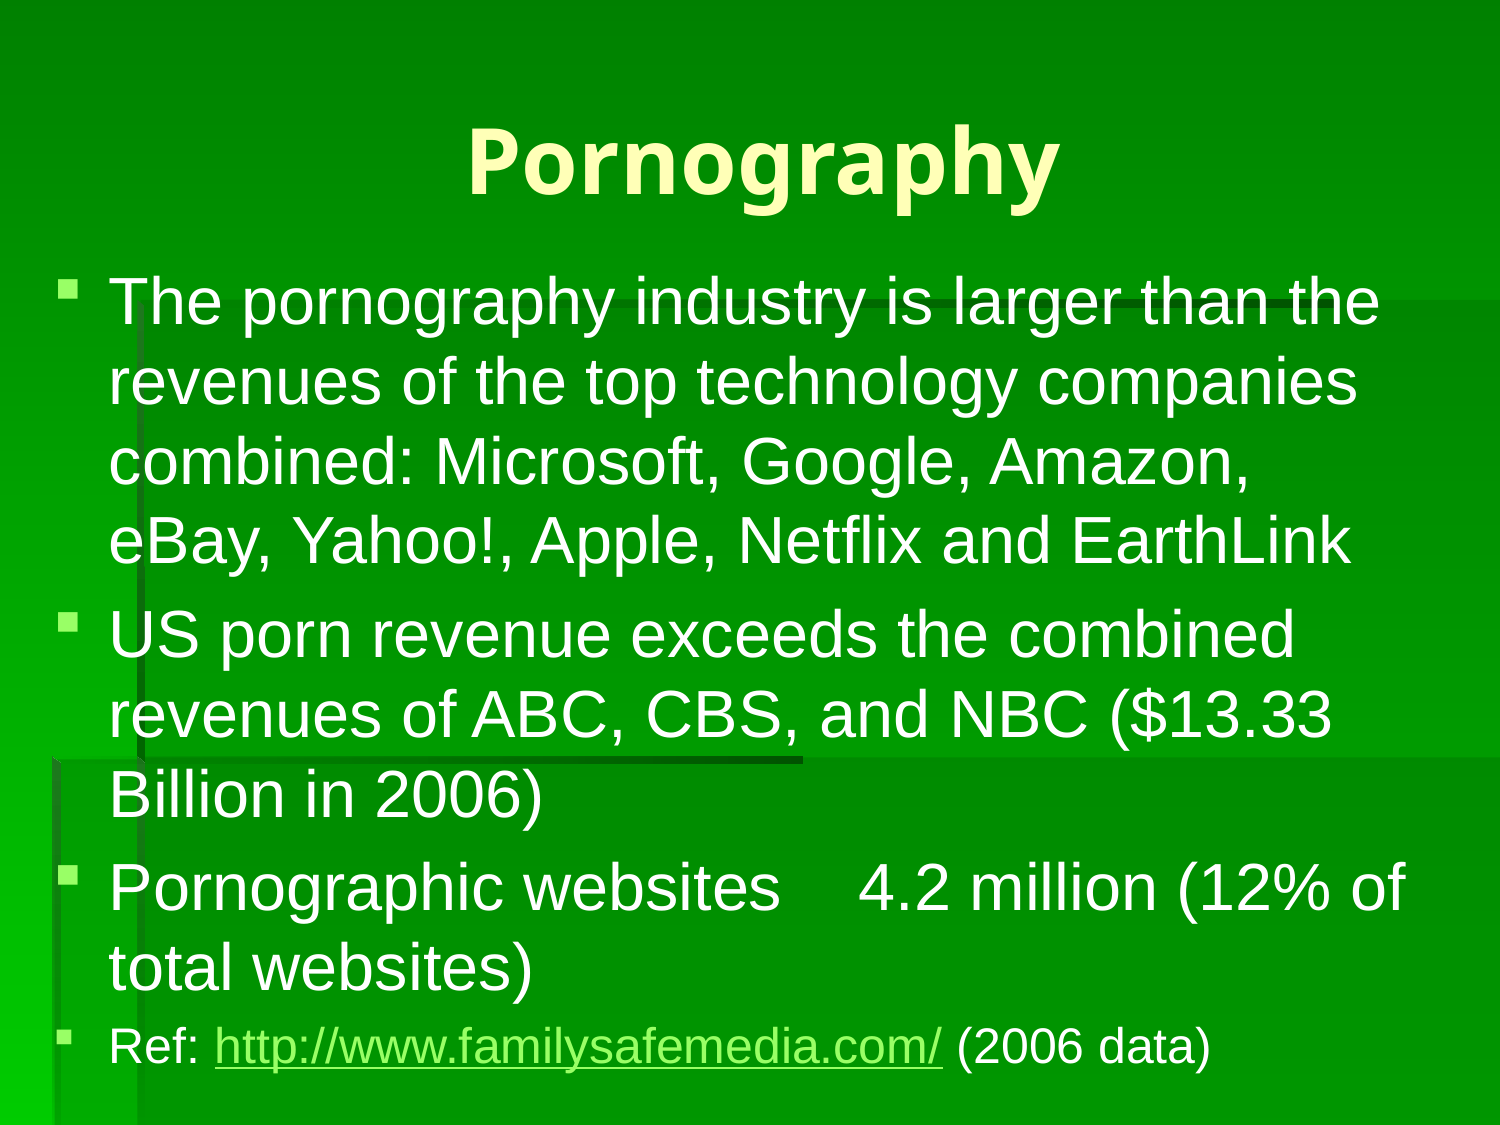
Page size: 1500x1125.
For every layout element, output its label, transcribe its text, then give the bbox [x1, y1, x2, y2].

title Pornography [74, 39, 1451, 249]
list The pornography industry is larger than the revenues of the top technology companies combined: Microsoft, Google, Amazon, eBay, Yahoo!, Apple, Netflix and EarthLink US porn revenue exceeds the combined revenues of ABC, CBS, and NBC ($13.33 Billion in 2006) Pornographic websites 4.2 million (12% of total websites) Ref: http://www.familysafemedia.com/ (2006 data) [37, 249, 1452, 1125]
